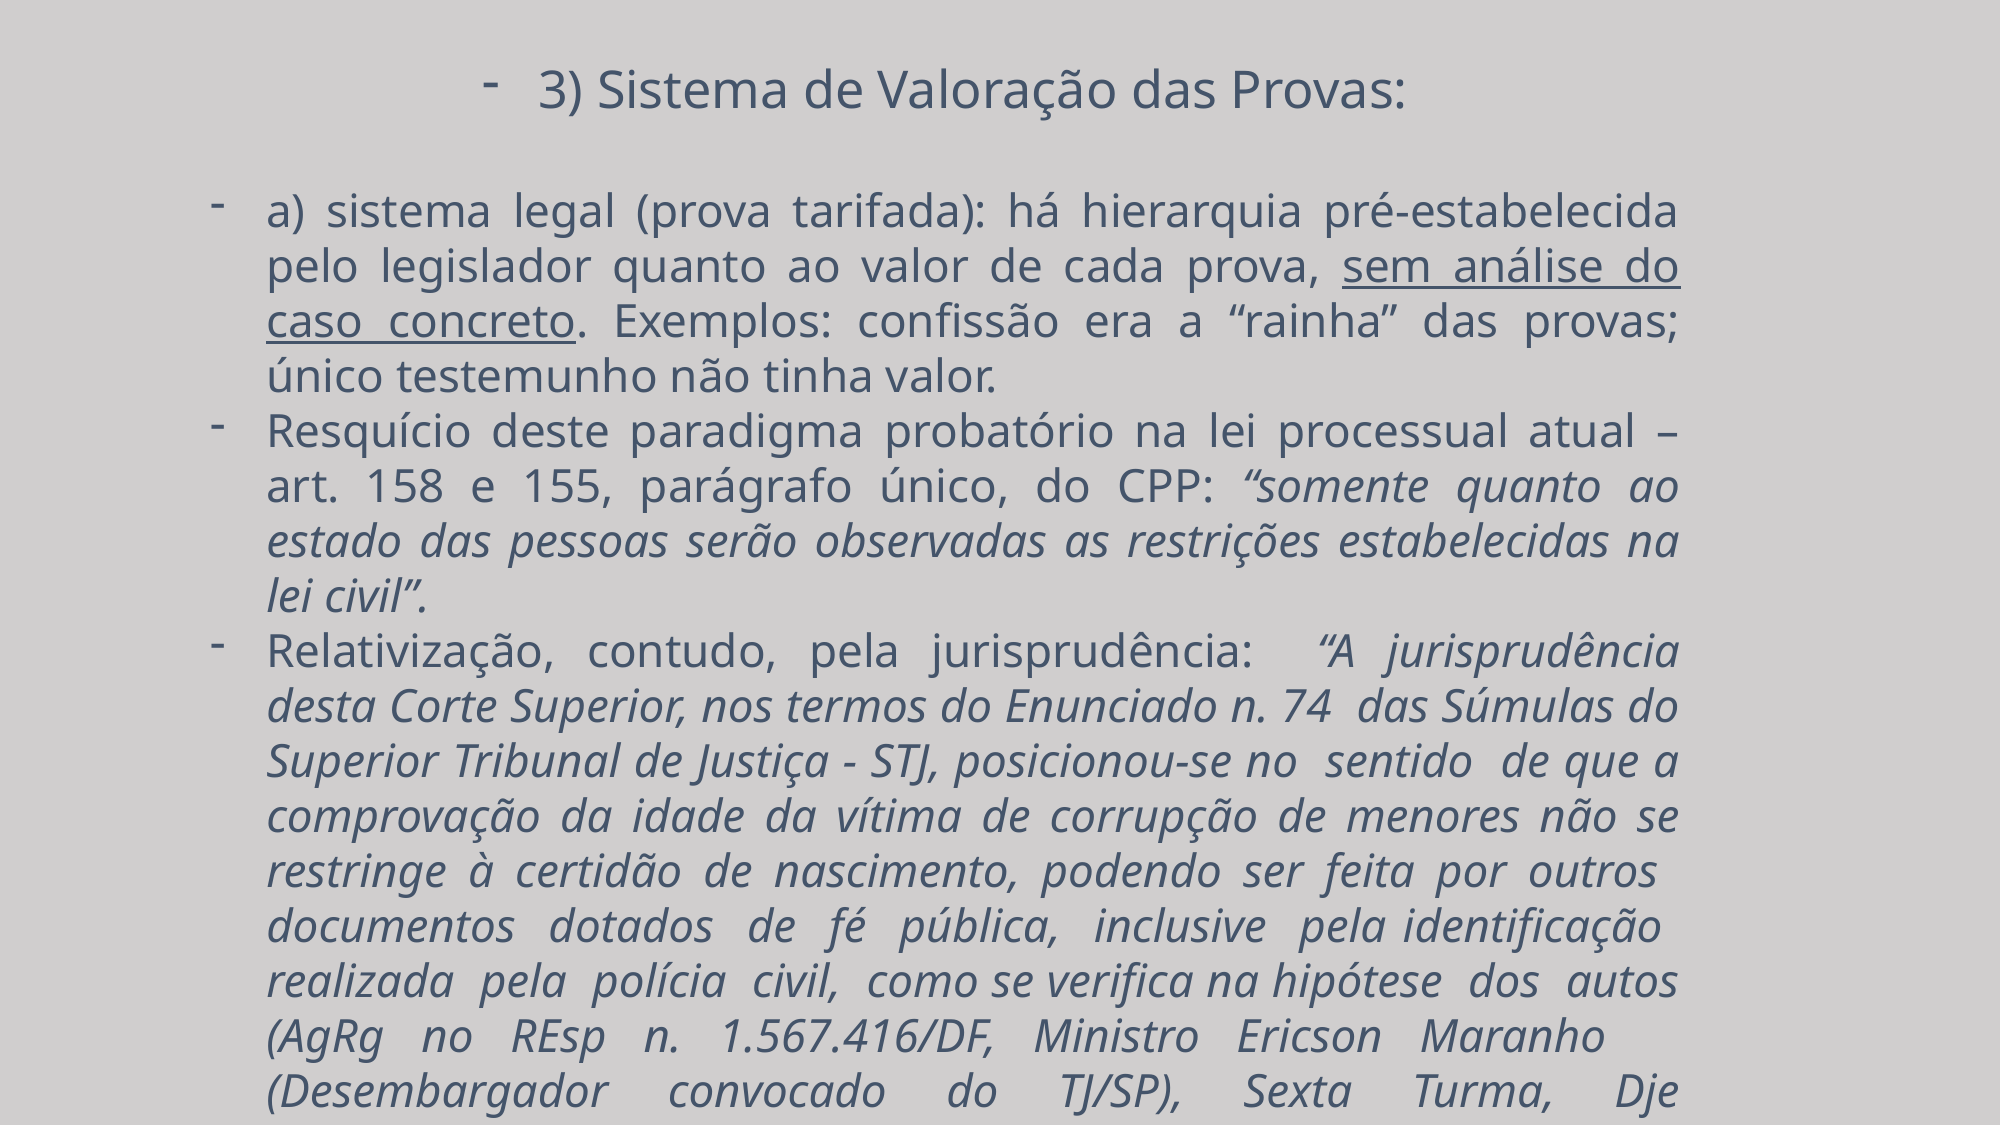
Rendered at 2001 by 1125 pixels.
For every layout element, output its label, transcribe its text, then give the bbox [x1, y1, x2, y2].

text_box 3) Sistema de Valoração das Provas: a) sistema legal (prova tarifada): há hierarquia pré-estabelecida pelo legislador quanto ao valor de cada prova, sem análise do caso concreto. Exemplos: confissão era a “rainha” das provas; único testemunho não tinha valor. Resquício deste paradigma probatório na lei processual atual – art. 158 e 155, parágrafo único, do CPP: “somente quanto ao estado das pessoas serão observadas as restrições estabelecidas na lei civil”. Relativização, contudo, pela jurisprudência: “A jurisprudência desta Corte Superior, nos termos do Enunciado n. 74 das Súmulas do Superior Tribunal de Justiça - STJ, posicionou-se no sentido de que a comprovação da idade da vítima de corrupção de menores não se restringe à certidão de nascimento, podendo ser feita por outros documentos dotados de fé pública, inclusive pela identificação realizada pela polícia civil, como se verifica na hipótese dos autos (AgRg no REsp n. 1.567.416/DF, Ministro Ericson Maranho (Desembargador convocado do TJ/SP), Sexta Turma, Dje 16/2/2016). [195, 49, 1696, 1125]
